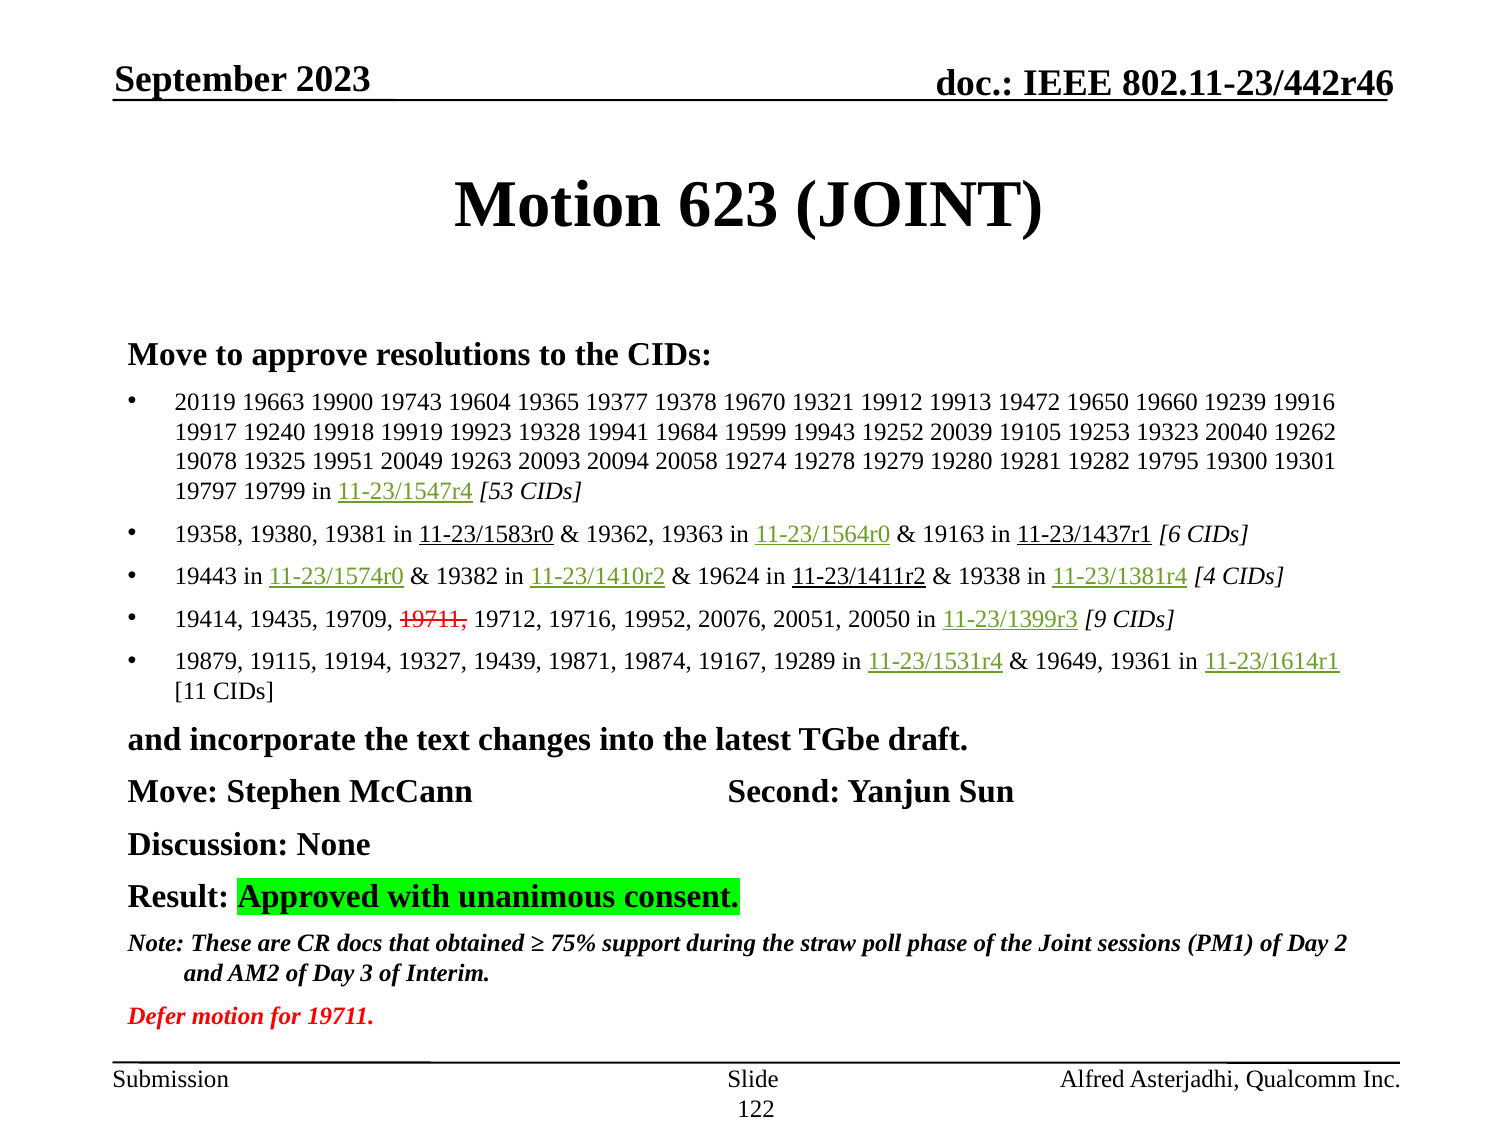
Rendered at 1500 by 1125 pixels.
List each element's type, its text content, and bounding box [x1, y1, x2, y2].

slide_number Slide 122 [712, 1061, 800, 1123]
list Move to approve resolutions to the CIDs: 20119 19663 19900 19743 19604 19365 19377 19378 19670 19321 19912 19913 19472 19650 19660 19239 19916 19917 19240 19918 19919 19923 19328 19941 19684 19599 19943 19252 20039 19105 19253 19323 20040 19262 19078 19325 19951 20049 19263 20093 20094 20058 19274 19278 19279 19280 19281 19282 19795 19300 19301 19797 19799 in 11-23/1547r4 [53 CIDs] 19358, 19380, 19381 in 11-23/1583r0 & 19362, 19363 in 11-23/1564r0 & 19163 in 11-23/1437r1 [6 CIDs] 19443 in 11-23/1574r0 & 19382 in 11-23/1410r2 & 19624 in 11-23/1411r2 & 19338 in 11-23/1381r4 [4 CIDs] 19414, 19435, 19709, 19711, 19712, 19716, 19952, 20076, 20051, 20050 in 11-23/1399r3 [9 CIDs] 19879, 19115, 19194, 19327, 19439, 19871, 19874, 19167, 19289 in 11-23/1531r4 & 19649, 19361 in 11-23/1614r1 [11 CIDs] and incorporate the text changes into the latest TGbe draft. Move: Stephen McCann Second: Yanjun Sun Discussion: None Result: Approved with unanimous consent. Note: These are CR docs that obtained ≥ 75% support during the straw poll phase of the Joint sessions (PM1) of Day 2 and AM2 of Day 3 of Interim. Defer motion for 19711. [112, 324, 1388, 1063]
title Motion 623 (JOINT) [112, 112, 1388, 288]
footer Alfred Asterjadhi, Qualcomm Inc. [878, 1061, 1402, 1093]
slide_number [114, 54, 423, 100]
